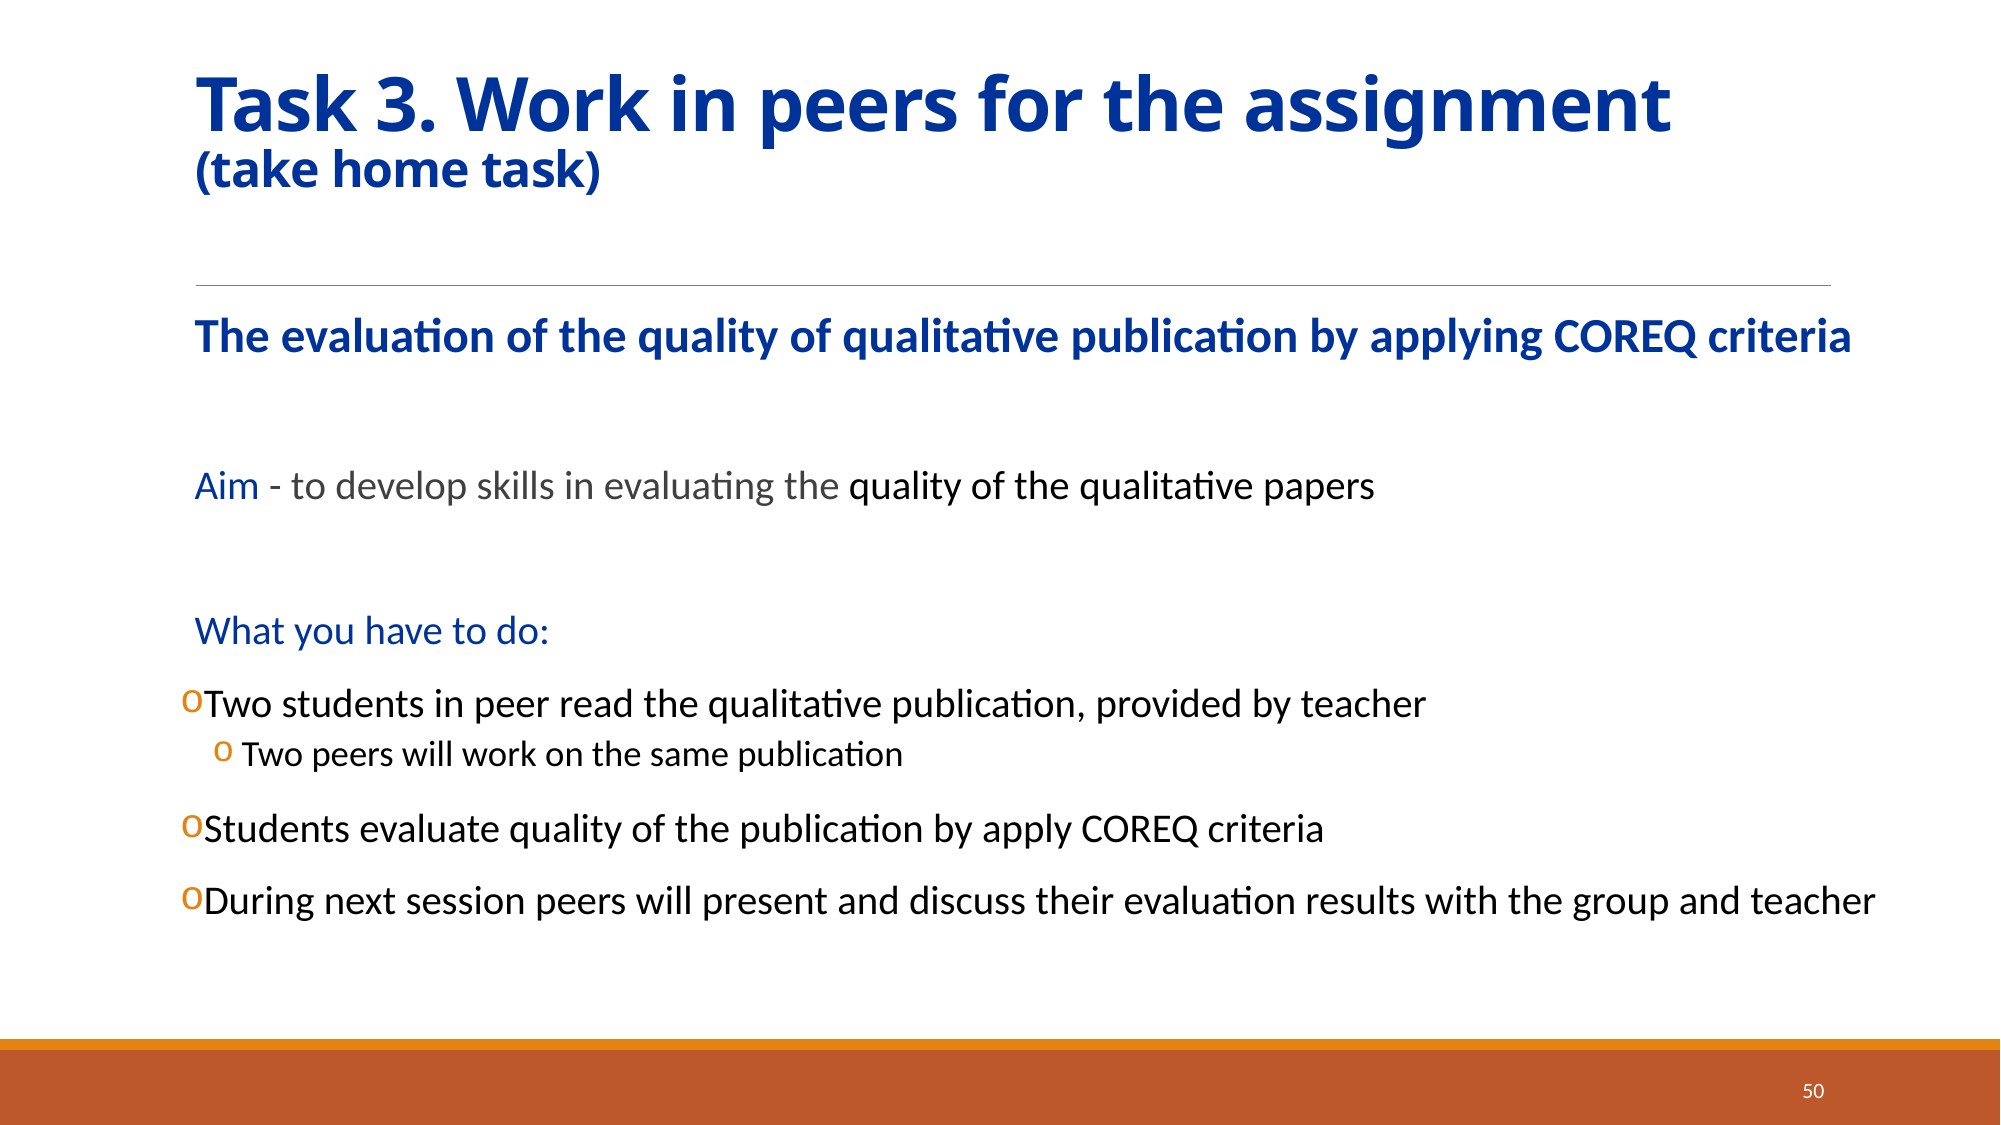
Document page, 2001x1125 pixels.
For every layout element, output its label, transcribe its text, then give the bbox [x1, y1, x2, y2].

list The evaluation of the quality of qualitative publication by applying COREQ criteria Aim - to develop skills in evaluating the quality of the qualitative papers What you have to do: Two students in peer read the qualitative publication, provided by teacher Two peers will work on the same publication Students evaluate quality of the publication by apply COREQ criteria During next session peers will present and discuss their evaluation results with the group and teacher [180, 302, 1880, 1015]
title Task 3. Work in peers for the assignment (take home task) [180, 47, 1830, 285]
slide_number 50 [1624, 1059, 1840, 1120]
